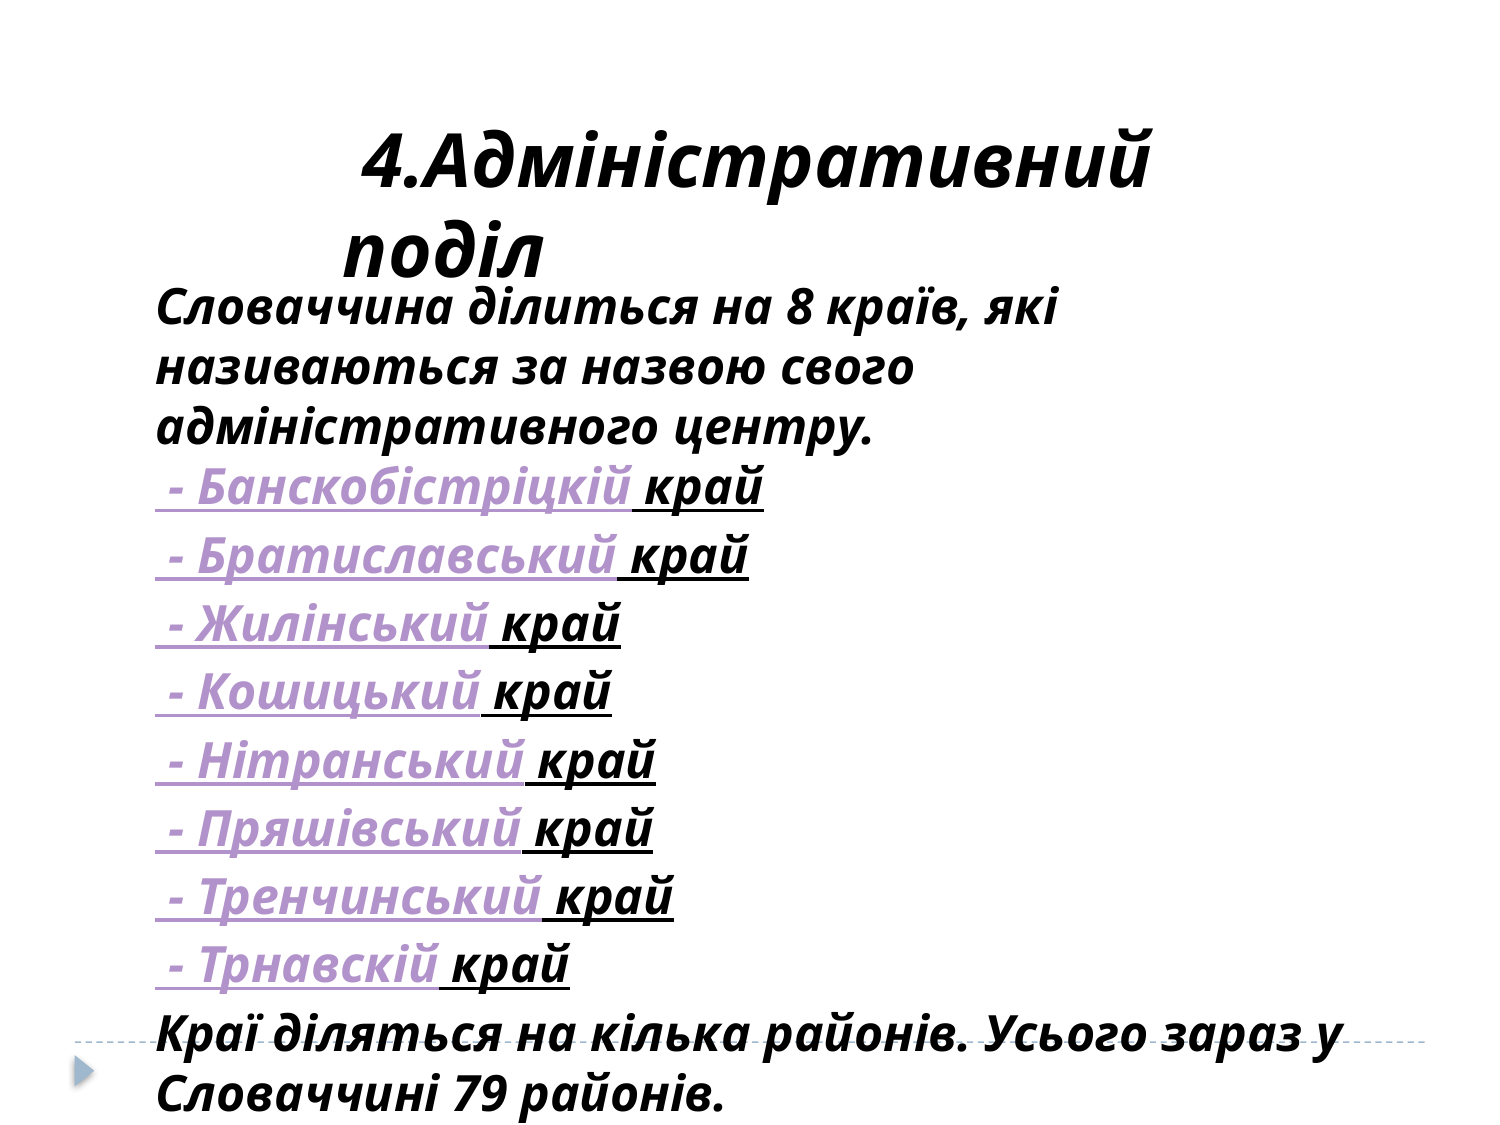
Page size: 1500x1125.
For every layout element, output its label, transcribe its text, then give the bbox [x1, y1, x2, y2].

text_box Словаччина ділиться на 8 країв, які називаються за назвою свого адміністративного центру. - Банскобістріцкій край - Братиславський край - Жилінський край - Кошицький край - Нітранський край - Пряшівський край - Тренчинський край - Трнавскій край Краї діляться на кілька районів. Усього зараз у Словаччині 79 районів. [140, 222, 1360, 1125]
text_box 4.Адміністративний поділ [328, 105, 1325, 301]
